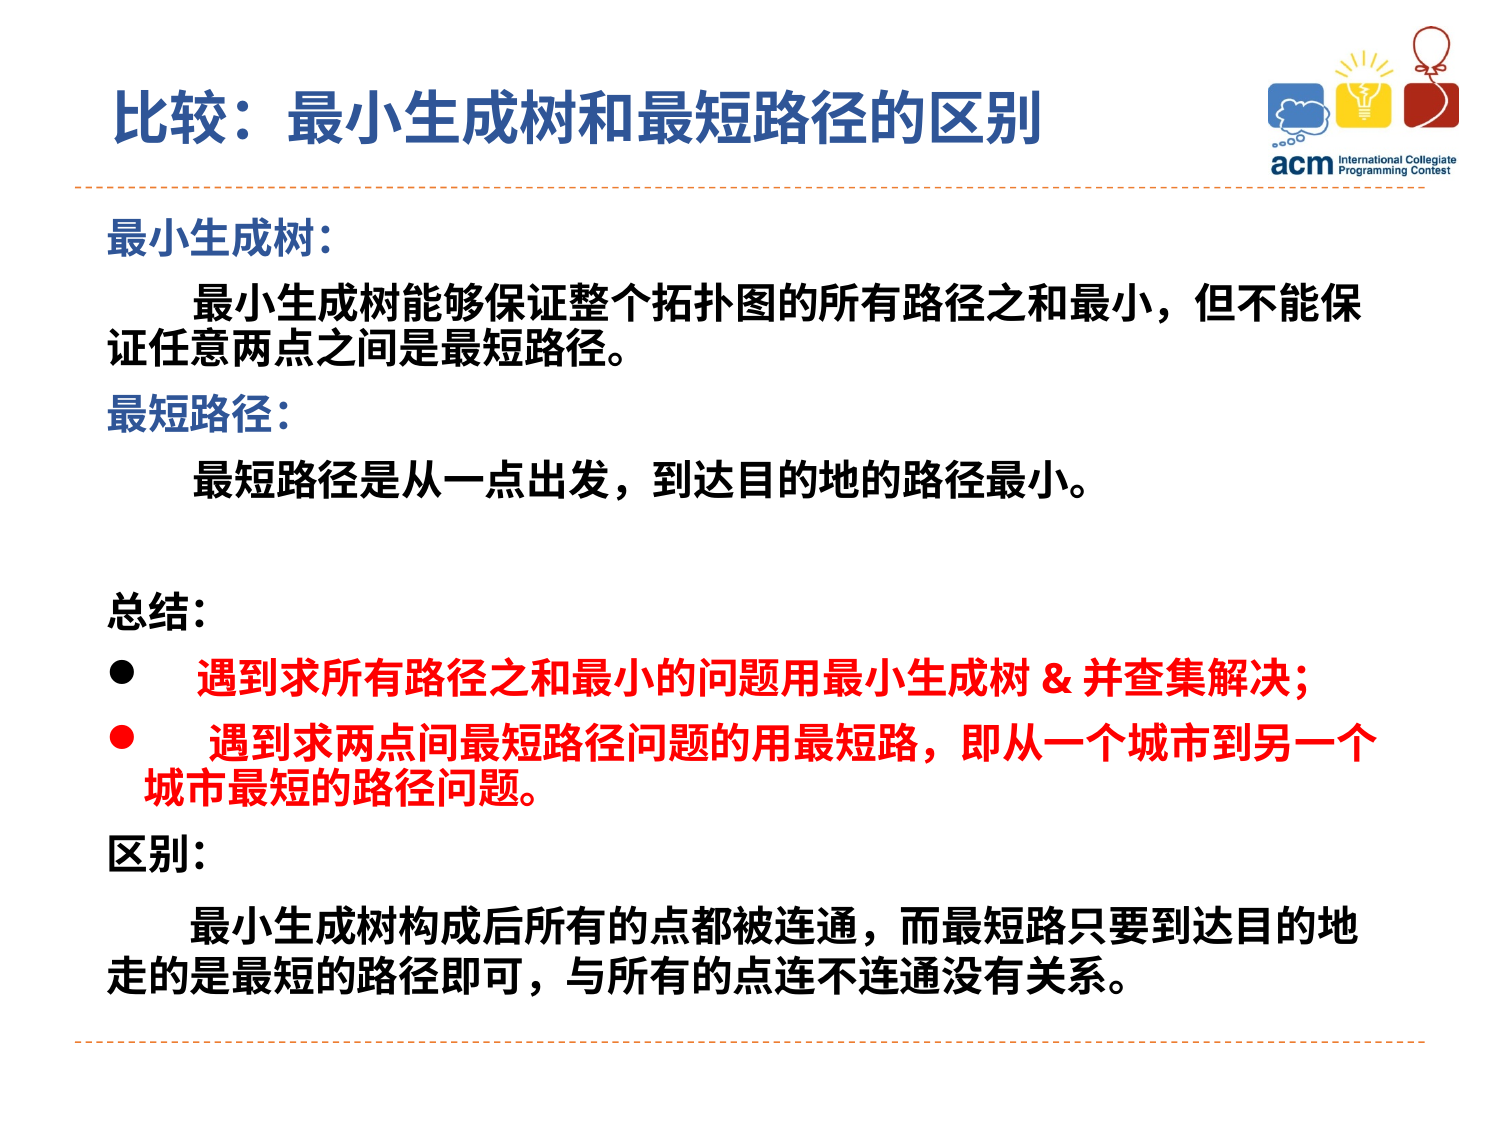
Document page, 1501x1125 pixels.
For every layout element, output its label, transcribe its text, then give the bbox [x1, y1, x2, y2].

picture [1268, 26, 1459, 181]
list 最小生成树： 最小生成树能够保证整个拓扑图的所有路径之和最小，但不能保证任意两点之间是最短路径。 最短路径： 最短路径是从一点出发，到达目的地的路径最小。 总结： 遇到求所有路径之和最小的问题用最小生成树&并查集解决； 遇到求两点间最短路径问题的用最短路，即从一个城市到另一个城市最短的路径问题。 区别： 最小生成树构成后所有的点都被连通，而最短路只要到达目的地走的是最短的路径即可，与所有的点连不连通没有关系。 [91, 209, 1394, 1022]
text_box 比较：最小生成树和最短路径的区别 [97, 73, 1059, 159]
